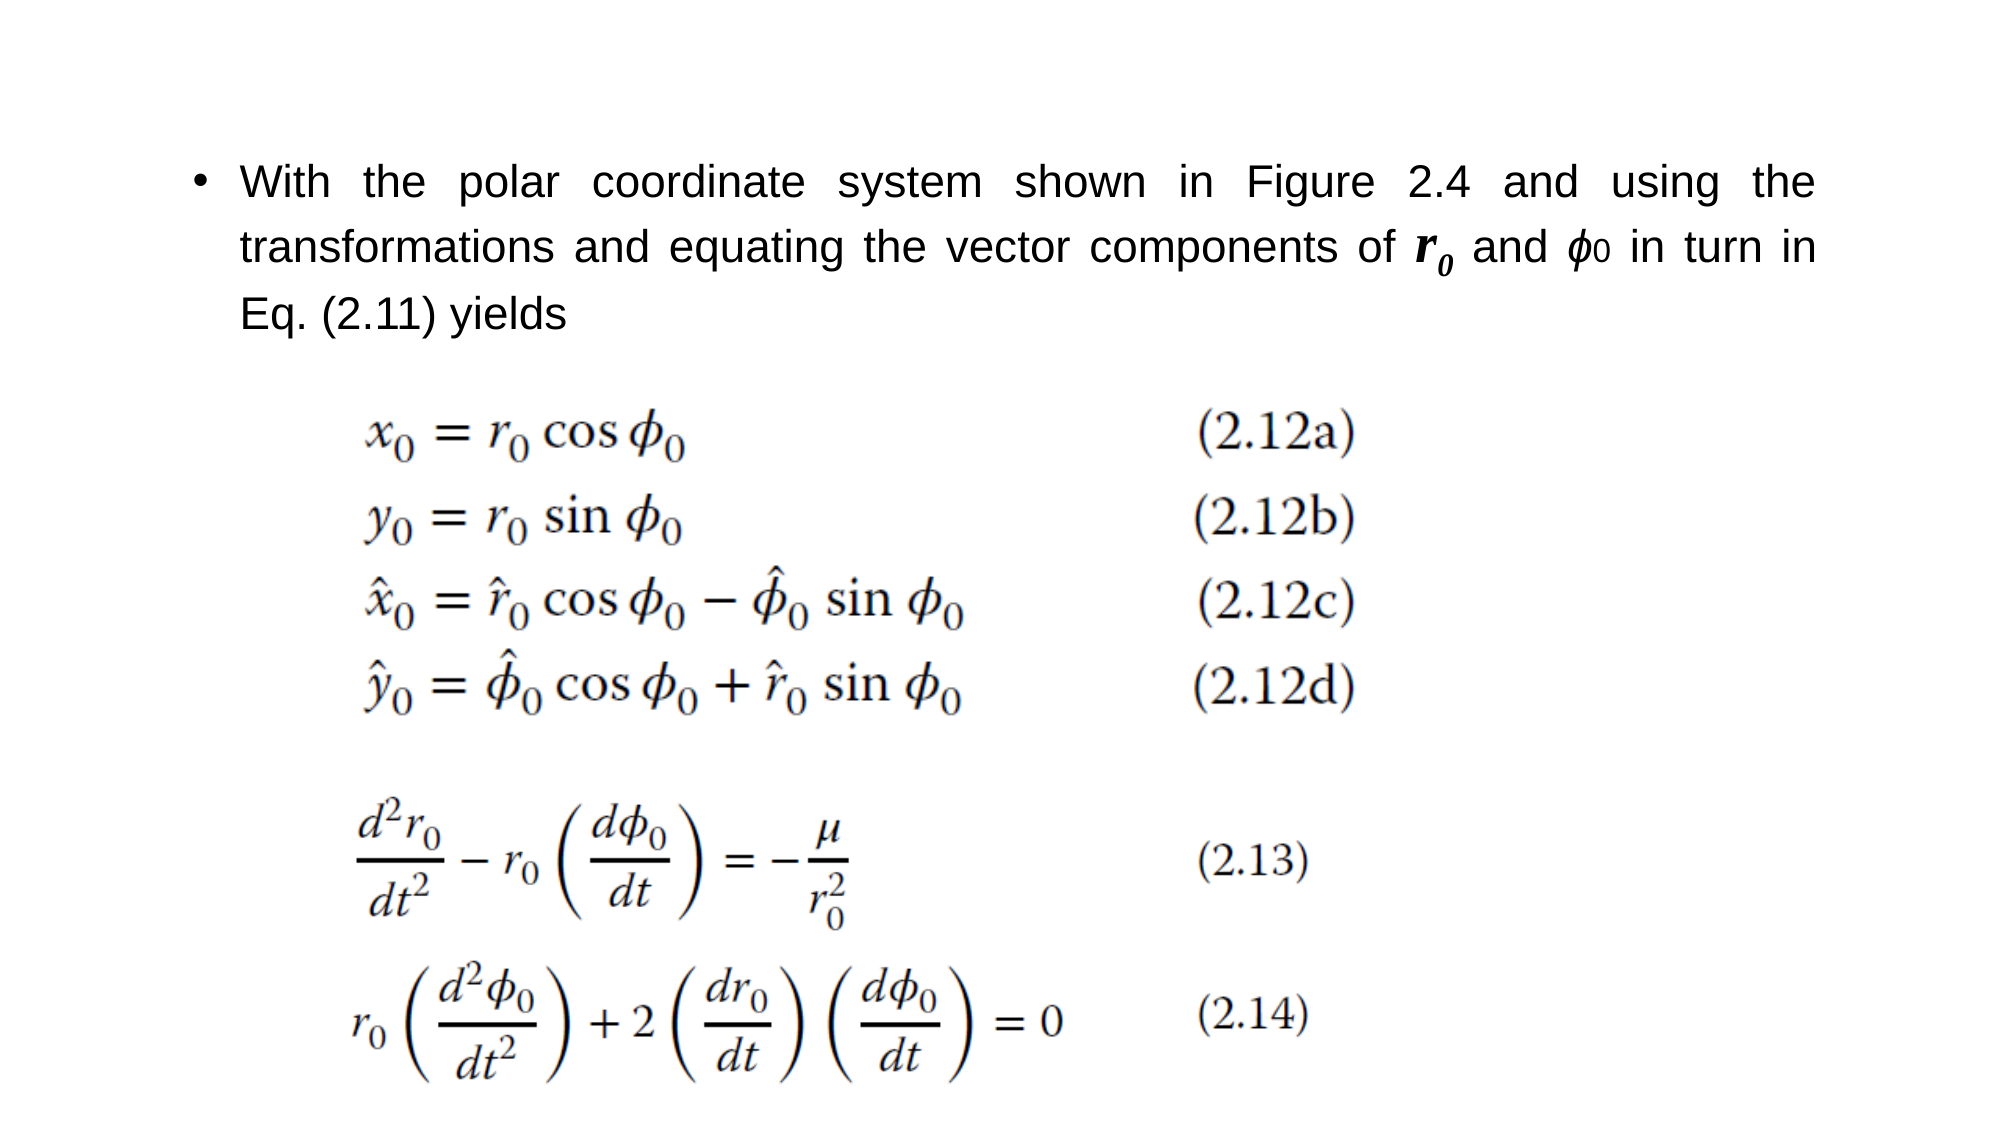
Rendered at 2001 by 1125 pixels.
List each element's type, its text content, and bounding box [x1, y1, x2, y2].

picture [1193, 836, 1313, 888]
text_box With the polar coordinate system shown in Figure 2.4 and using the transformations and equating the vector components of r0 and ϕ0 in turn in Eq. (2.11) yields [177, 144, 1833, 346]
picture [1193, 397, 1359, 719]
picture [1193, 989, 1313, 1043]
picture [349, 400, 980, 734]
picture [340, 783, 1072, 1092]
